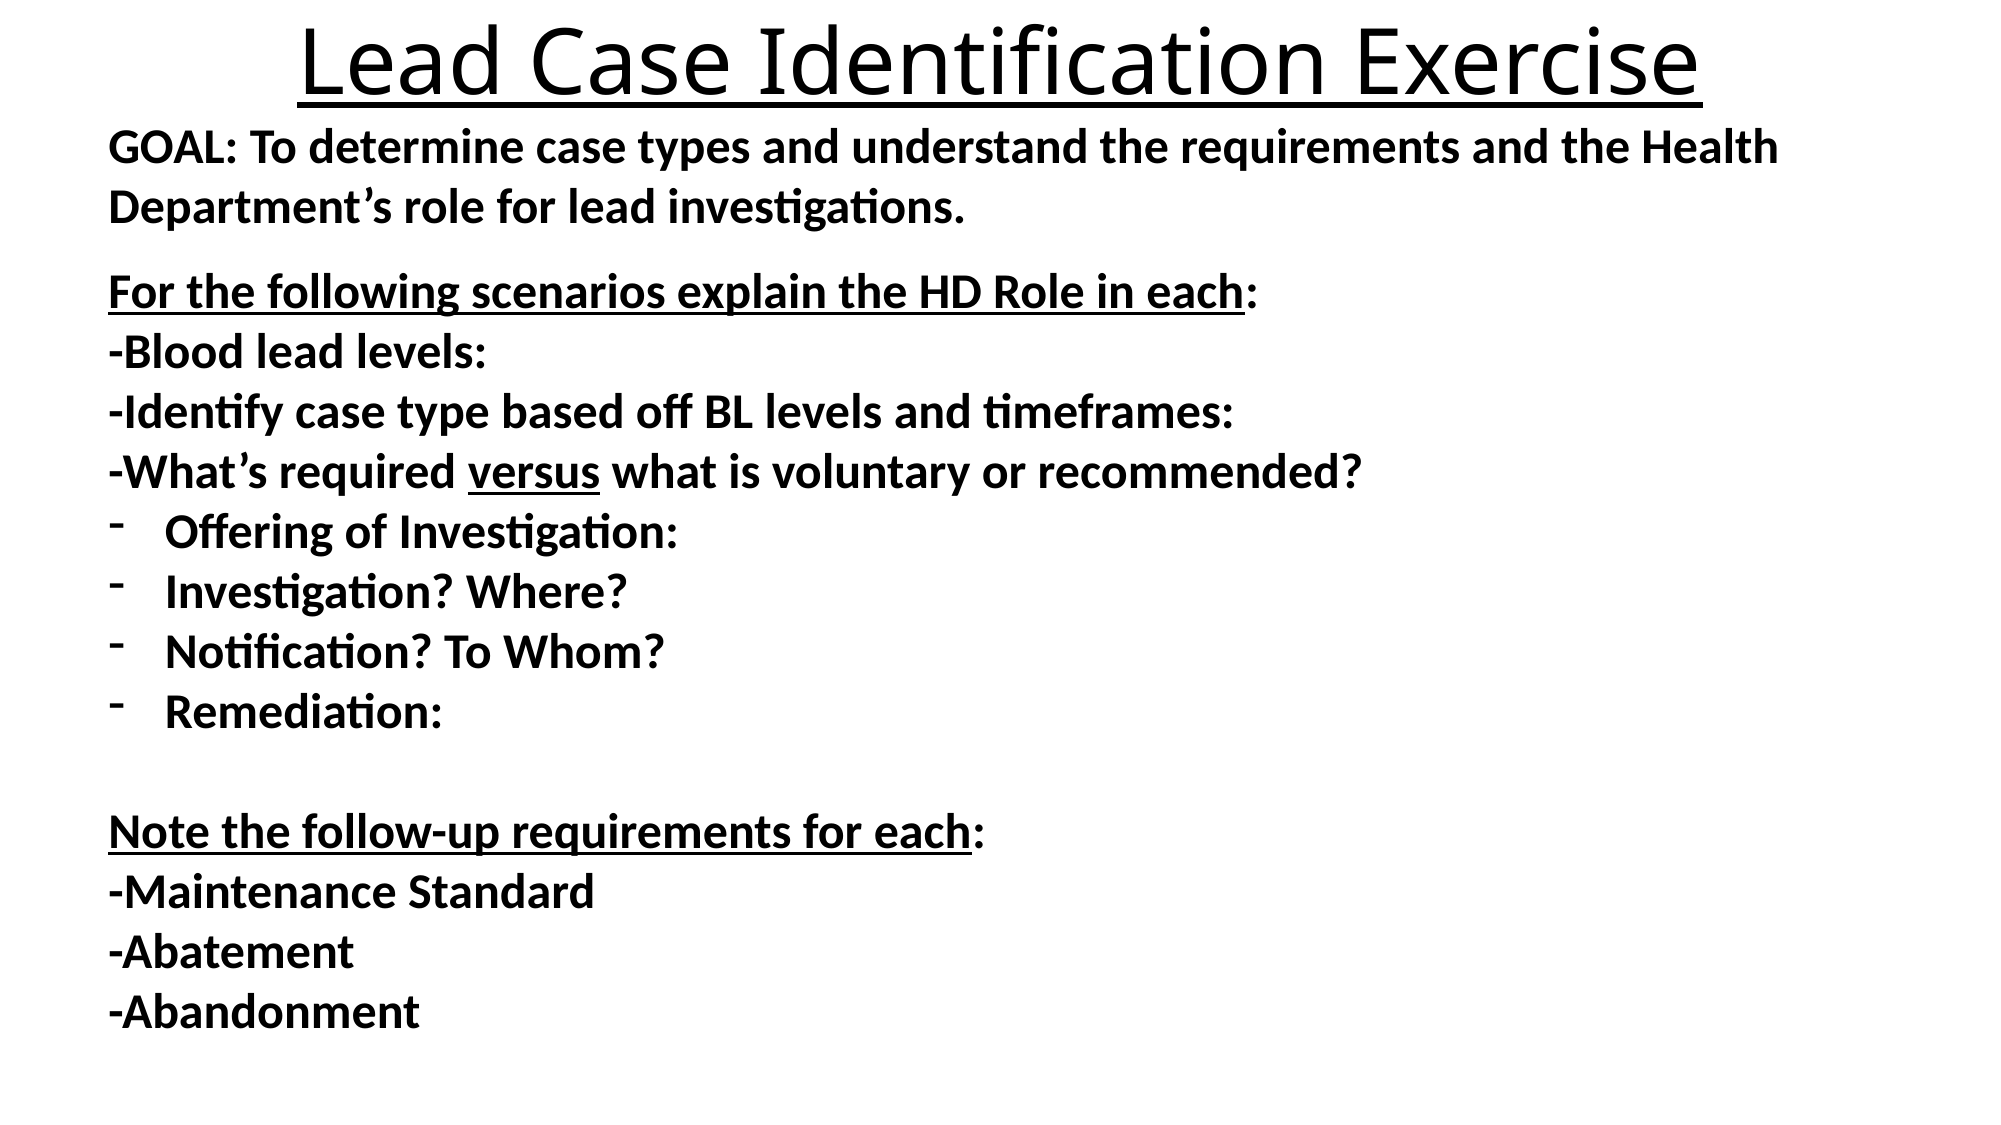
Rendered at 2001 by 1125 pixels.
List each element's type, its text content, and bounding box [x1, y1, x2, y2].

text_box GOAL: To determine case types and understand the requirements and the Health Department’s role for lead investigations. For the following scenarios explain the HD Role in each: -Blood lead levels: -Identify case type based off BL levels and timeframes: -What’s required versus what is voluntary or recommended? Offering of Investigation: Investigation? Where? Notification? To Whom? Remediation: Note the follow-up requirements for each: -Maintenance Standard -Abatement -Abandonment [93, 106, 1907, 1125]
title Lead Case Identification Exercise [137, 0, 1863, 106]
